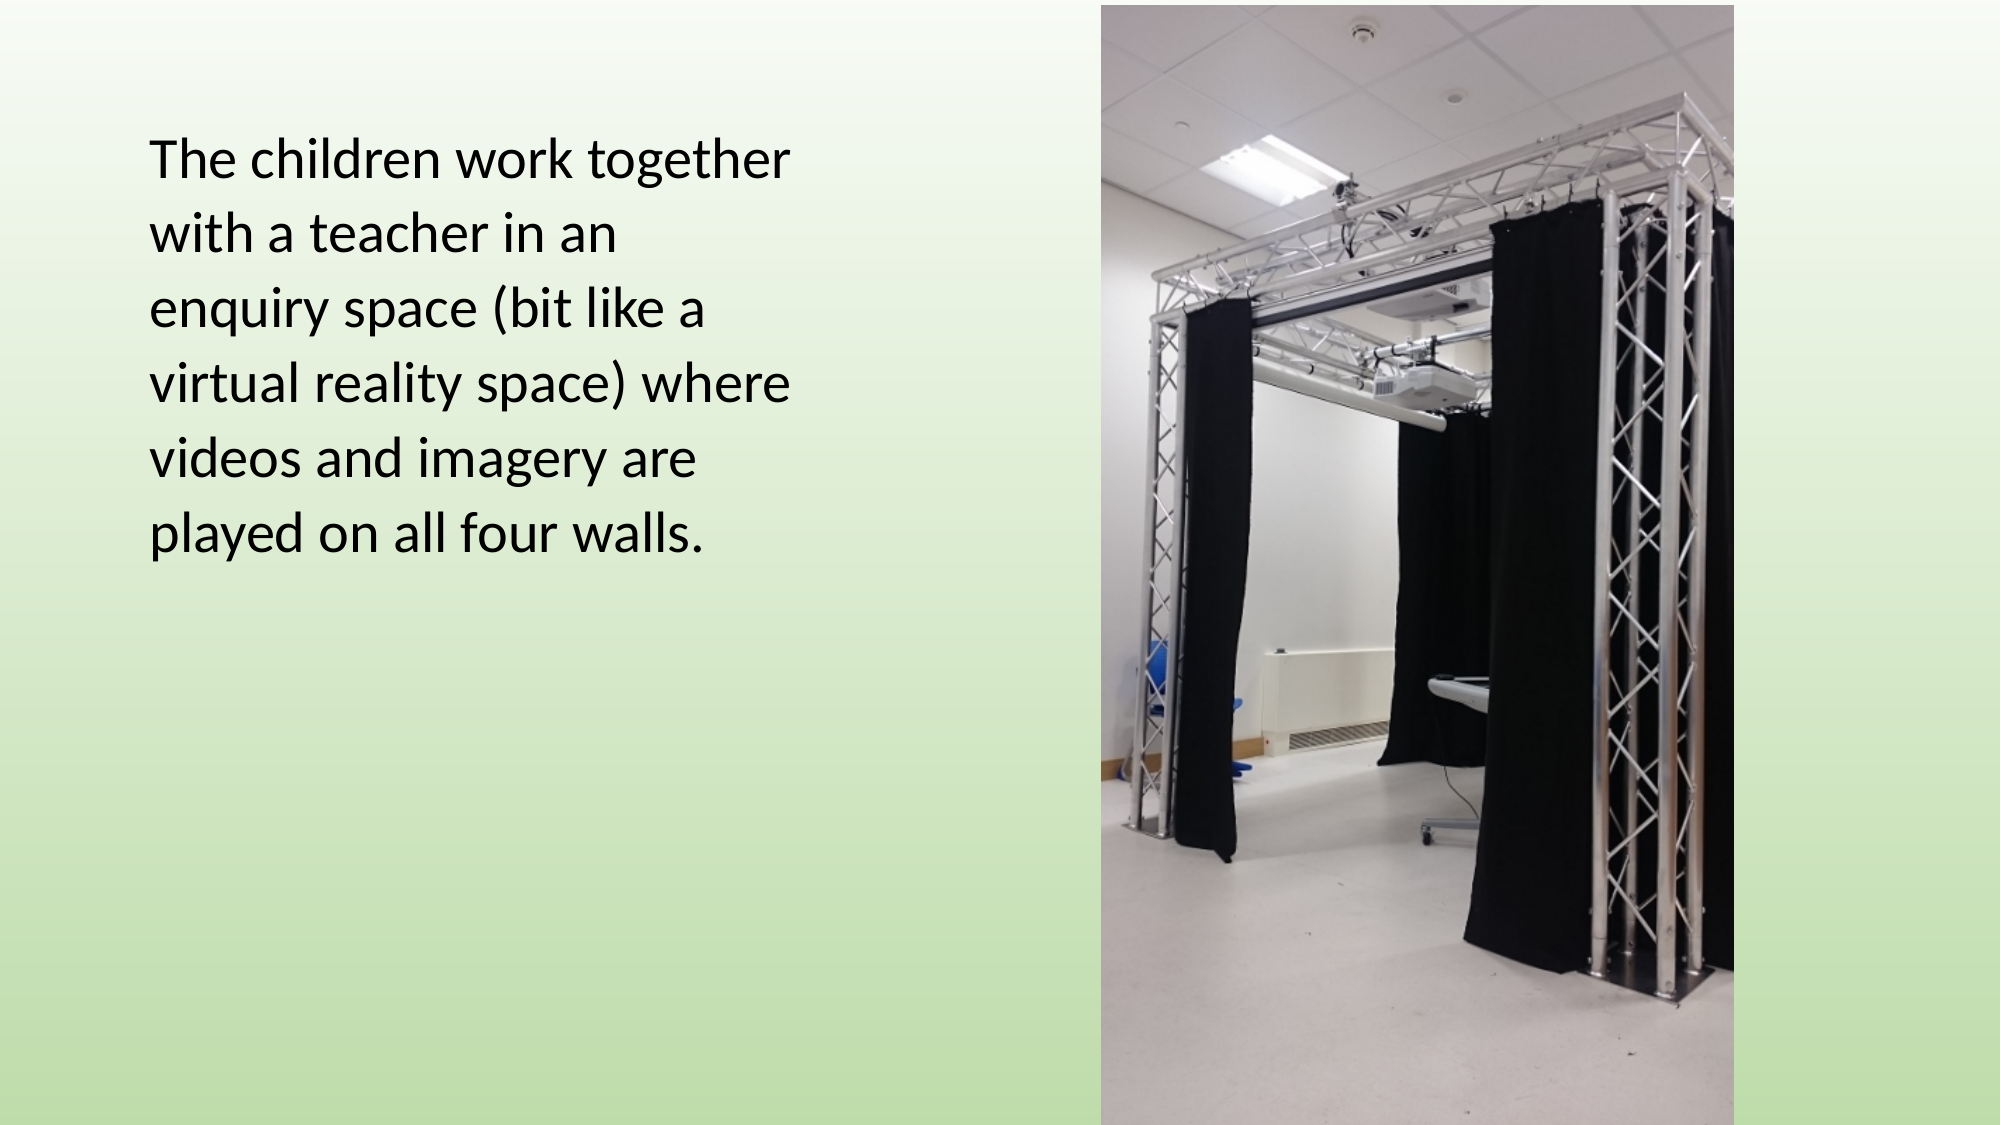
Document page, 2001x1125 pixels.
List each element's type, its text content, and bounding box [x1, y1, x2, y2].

picture [1101, 5, 1734, 1125]
text_box The children work together with a teacher in an enquiry space (bit like a virtual reality space) where videos and imagery are played on all four walls. [135, 107, 821, 755]
